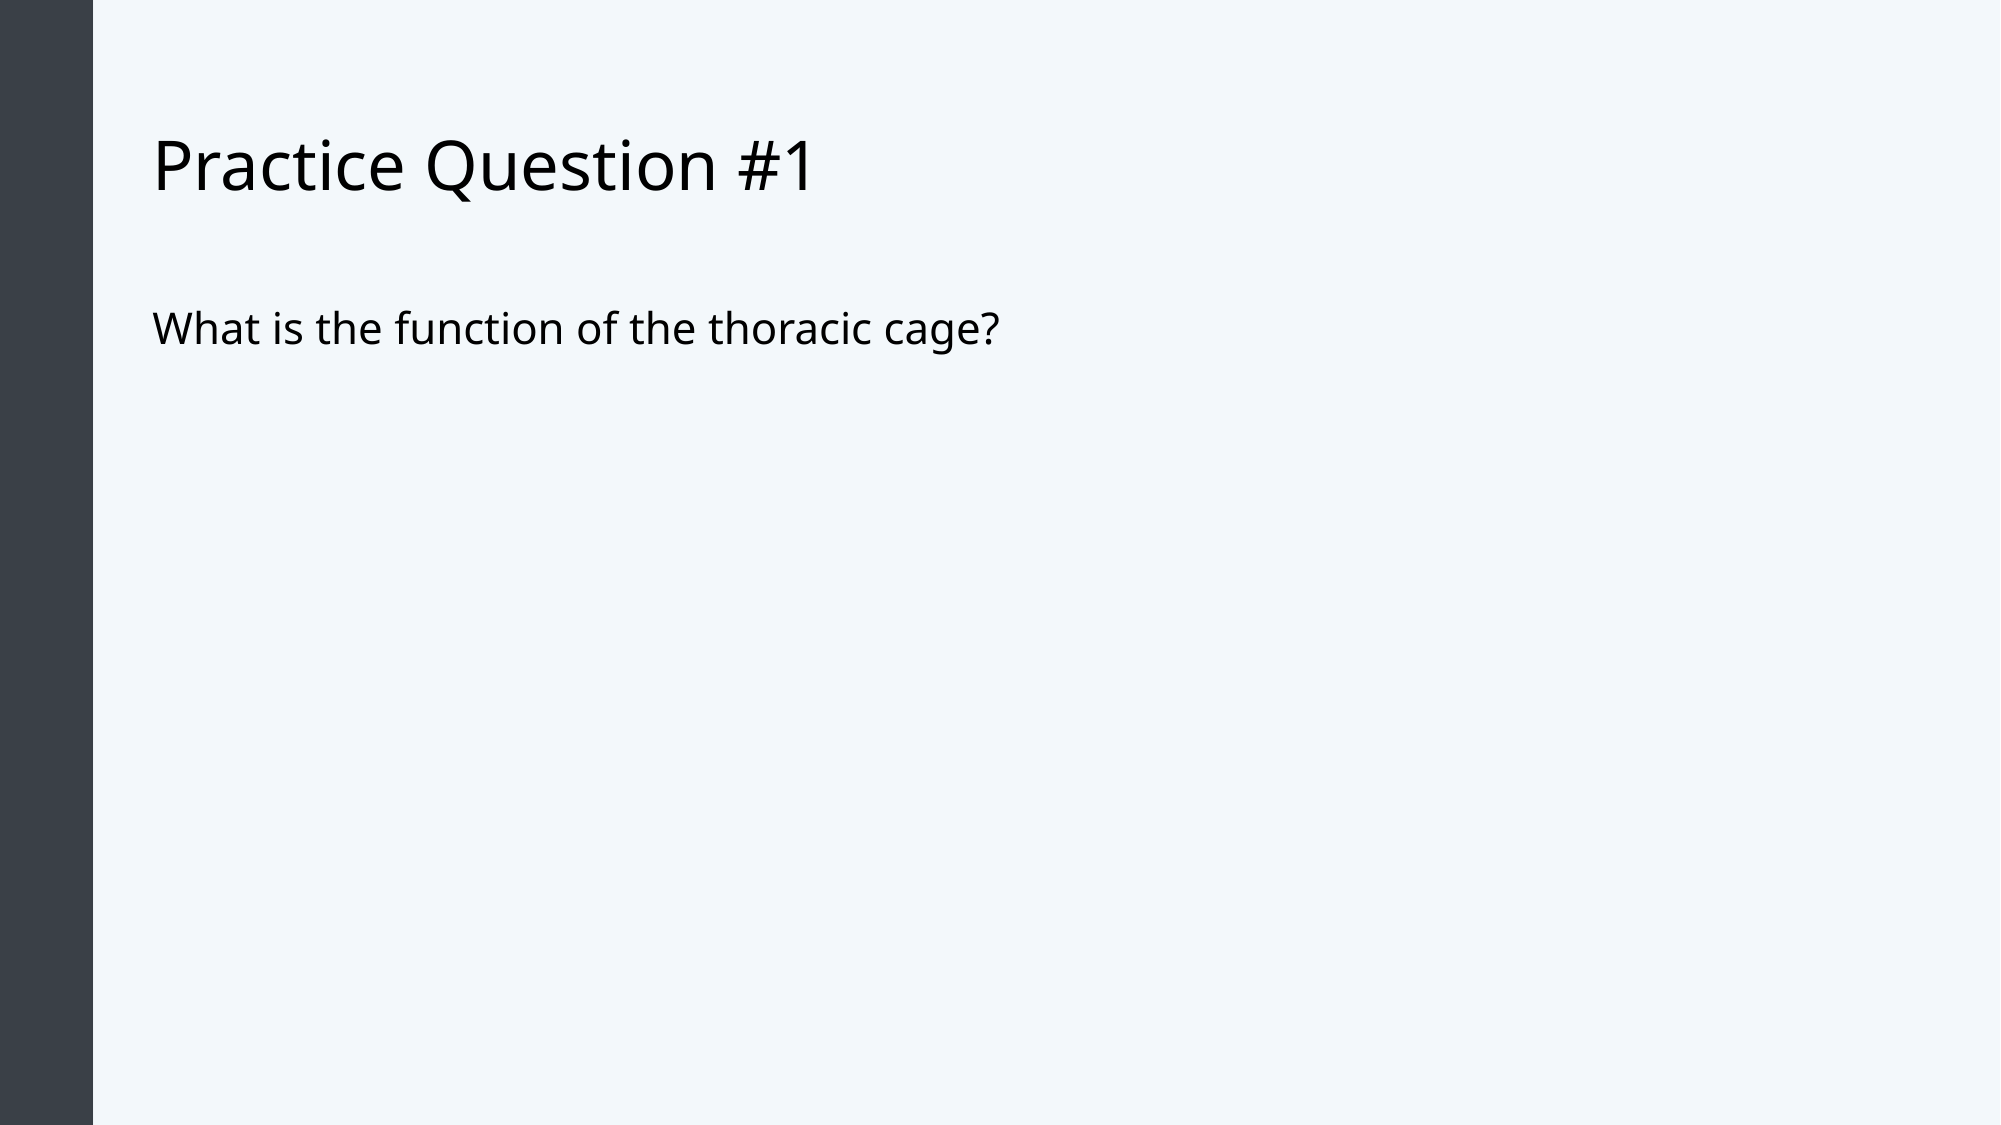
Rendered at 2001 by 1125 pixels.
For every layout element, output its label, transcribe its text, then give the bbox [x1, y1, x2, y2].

title Practice Question #1 [137, 59, 1863, 278]
list What is the function of the thoracic cage? [137, 299, 1863, 1014]
